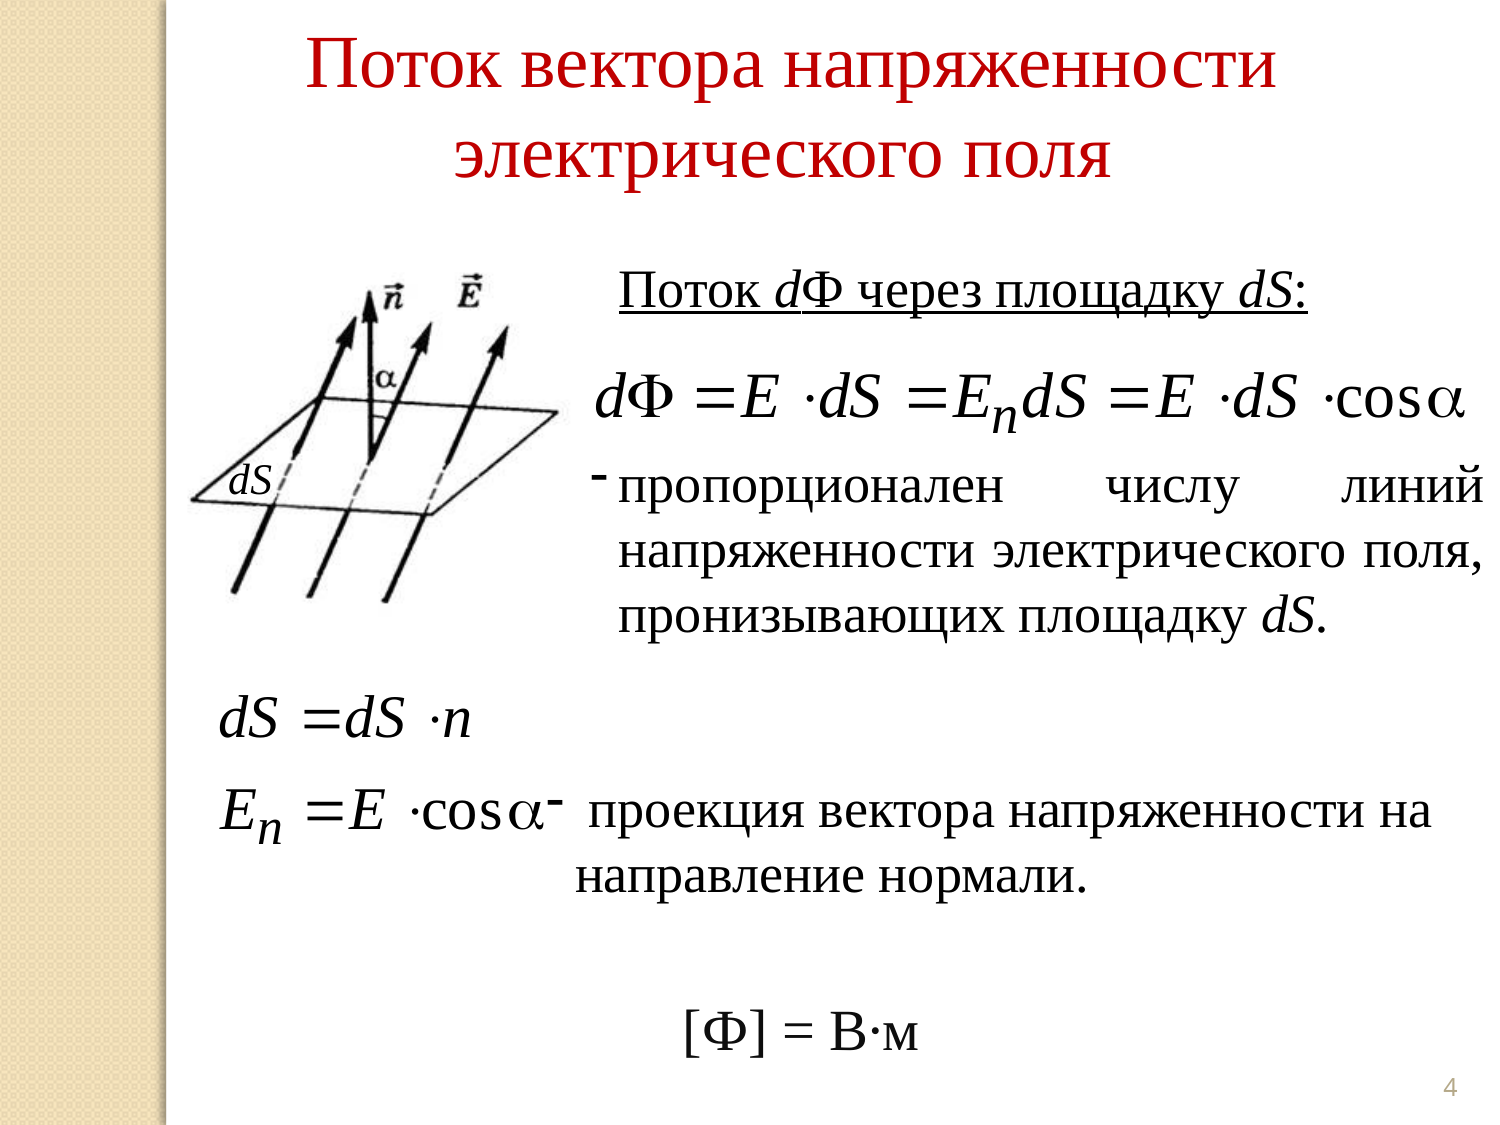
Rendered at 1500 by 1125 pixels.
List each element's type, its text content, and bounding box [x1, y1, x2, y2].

slide_number 4 [1413, 1034, 1488, 1113]
text_box [Ф] = B∙м [667, 984, 950, 1070]
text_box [222, 456, 282, 505]
text_box Поток вектора напряженности электрического поля [154, 4, 1430, 118]
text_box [585, 343, 1477, 446]
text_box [210, 667, 483, 751]
text_box Поток dФ через площадку dS: пропорционален числу линий напряженности электрического поля, пронизывающих площадку dS. проекция вектора напряженности на направление нормали. [457, 246, 1500, 911]
picture [175, 260, 575, 622]
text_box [210, 773, 557, 856]
